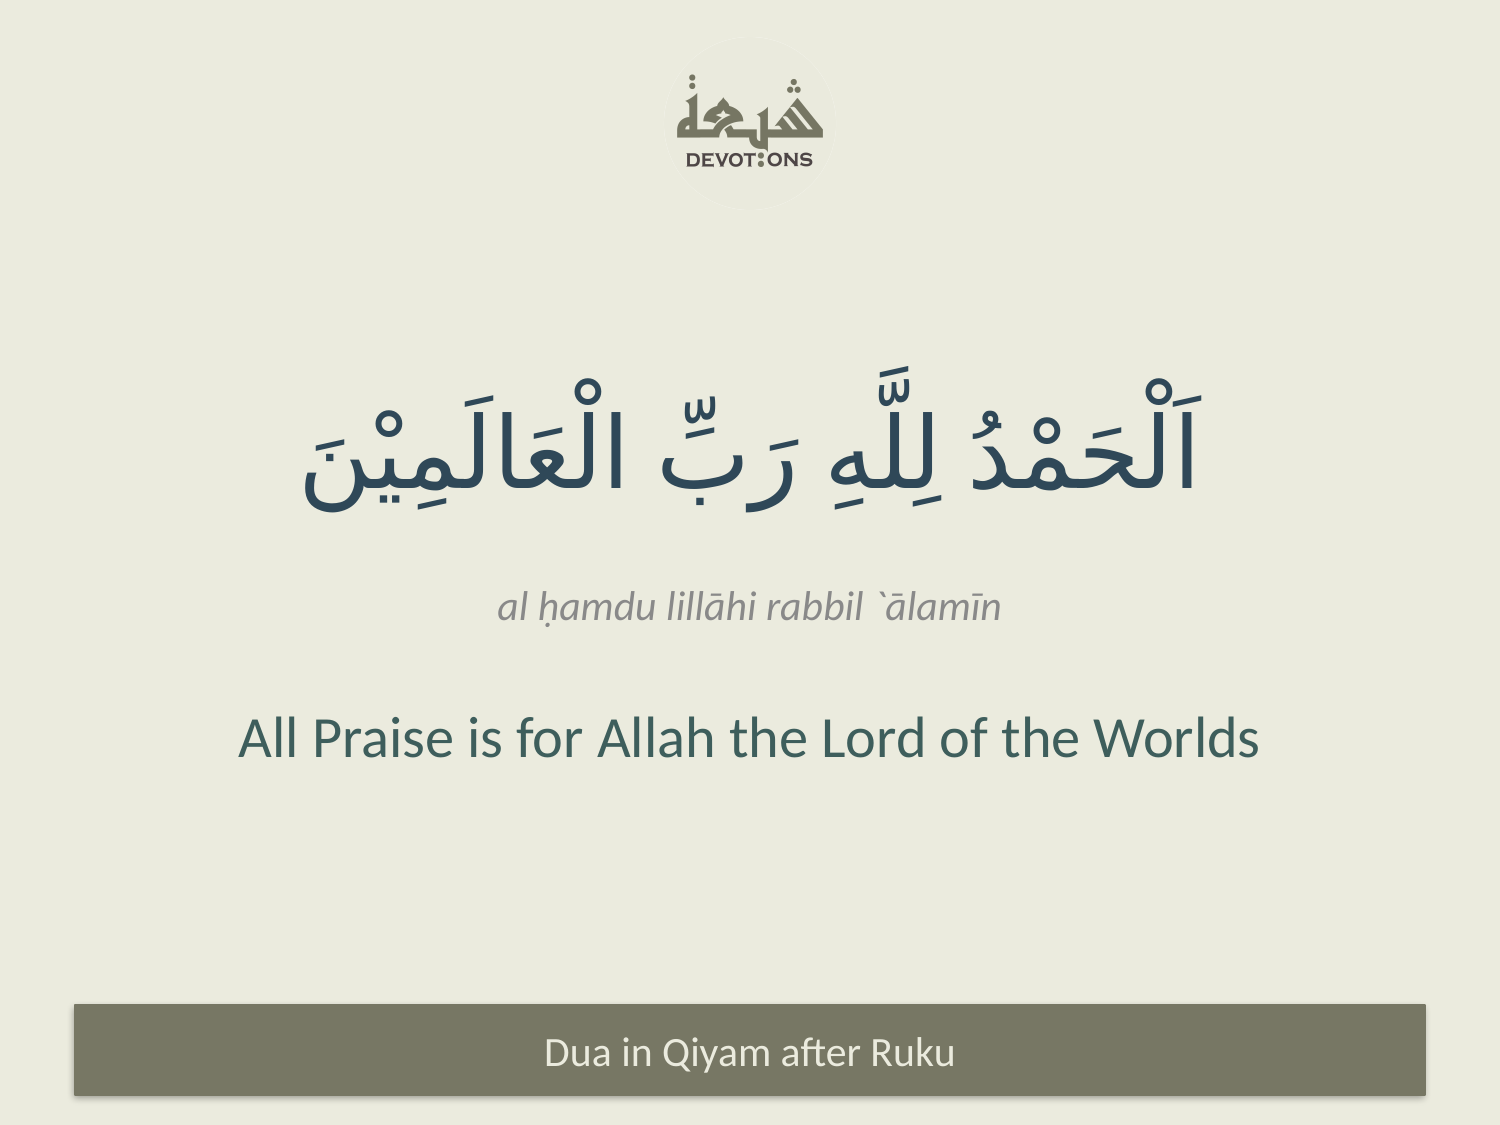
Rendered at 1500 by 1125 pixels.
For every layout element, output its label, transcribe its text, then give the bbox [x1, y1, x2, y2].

picture [656, 29, 844, 218]
text_box [74, 1004, 1426, 1096]
text_box Dua in Qiyam after Ruku [529, 1017, 971, 1083]
text_box اَلْحَمْدُ لِلَّهِ رَبِّ الْعَالَمِيْنَ al ḥamdu lillāhi rabbil `ālamīn All Praise is for Allah the Lord of the Worlds [74, 381, 1425, 776]
